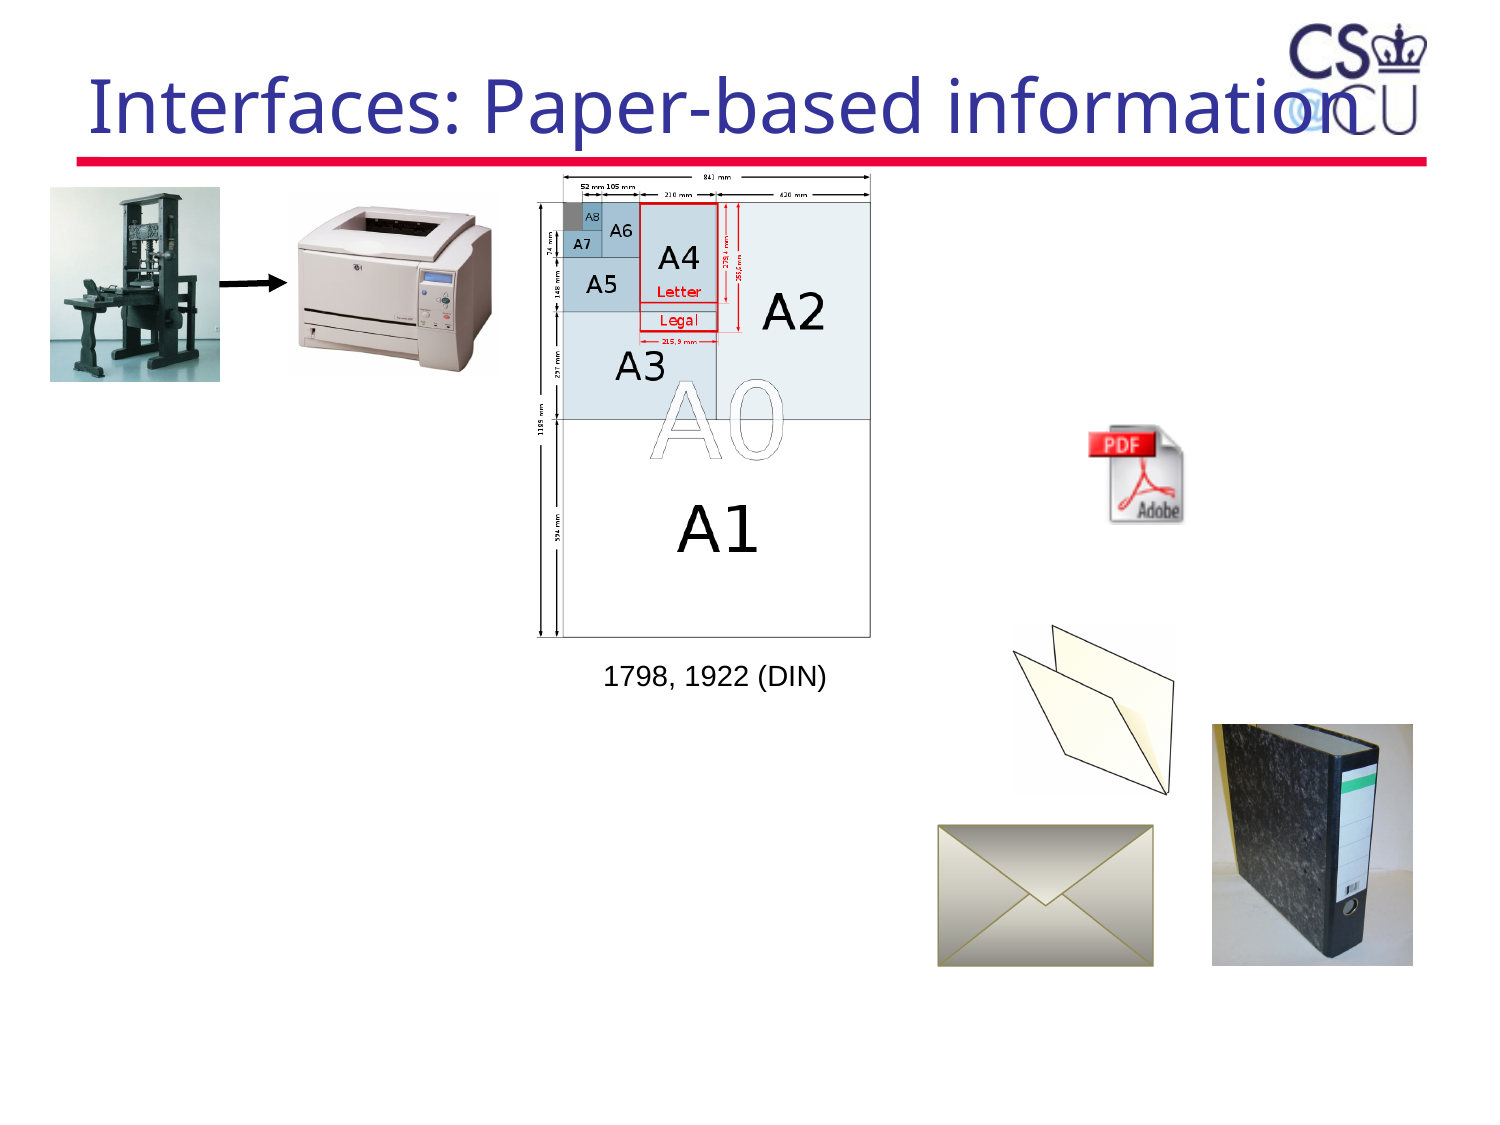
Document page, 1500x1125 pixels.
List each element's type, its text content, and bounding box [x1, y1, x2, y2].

picture [49, 187, 220, 382]
title Interfaces: Paper-based information [73, 25, 1424, 182]
picture [524, 162, 881, 649]
picture [1289, 23, 1427, 135]
picture [287, 187, 501, 379]
picture [1087, 424, 1188, 526]
picture [1012, 624, 1176, 796]
picture [937, 824, 1154, 967]
text_box 1798, 1922 (DIN) [588, 656, 843, 700]
picture [1212, 724, 1413, 967]
